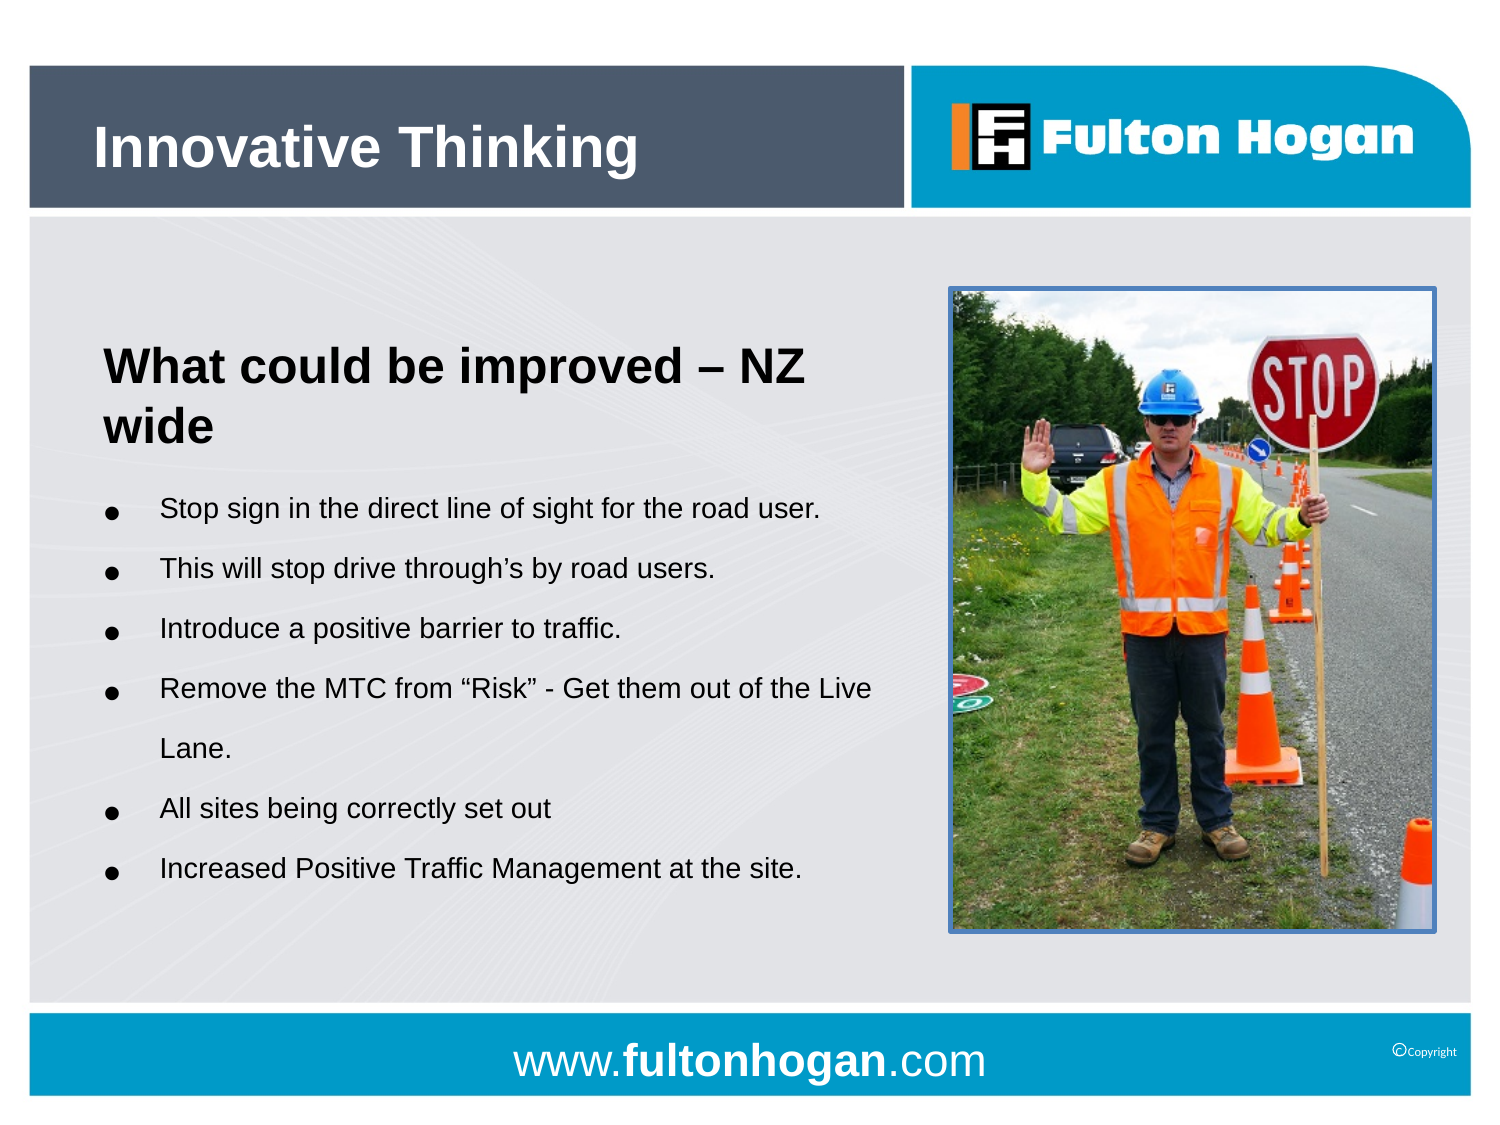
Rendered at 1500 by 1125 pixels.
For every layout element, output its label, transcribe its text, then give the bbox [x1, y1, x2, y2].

title Innovative Thinking [78, 101, 906, 197]
subtitle What could be improved – NZ wide Stop sign in the direct line of sight for the road user. This will stop drive through’s by road users. Introduce a positive barrier to traffic. Remove the MTC from “Risk” - Get them out of the Live Lane. All sites being correctly set out Increased Positive Traffic Management at the site. [88, 326, 939, 846]
picture [0, 0, 1500, 1125]
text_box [1380, 1011, 1483, 1073]
